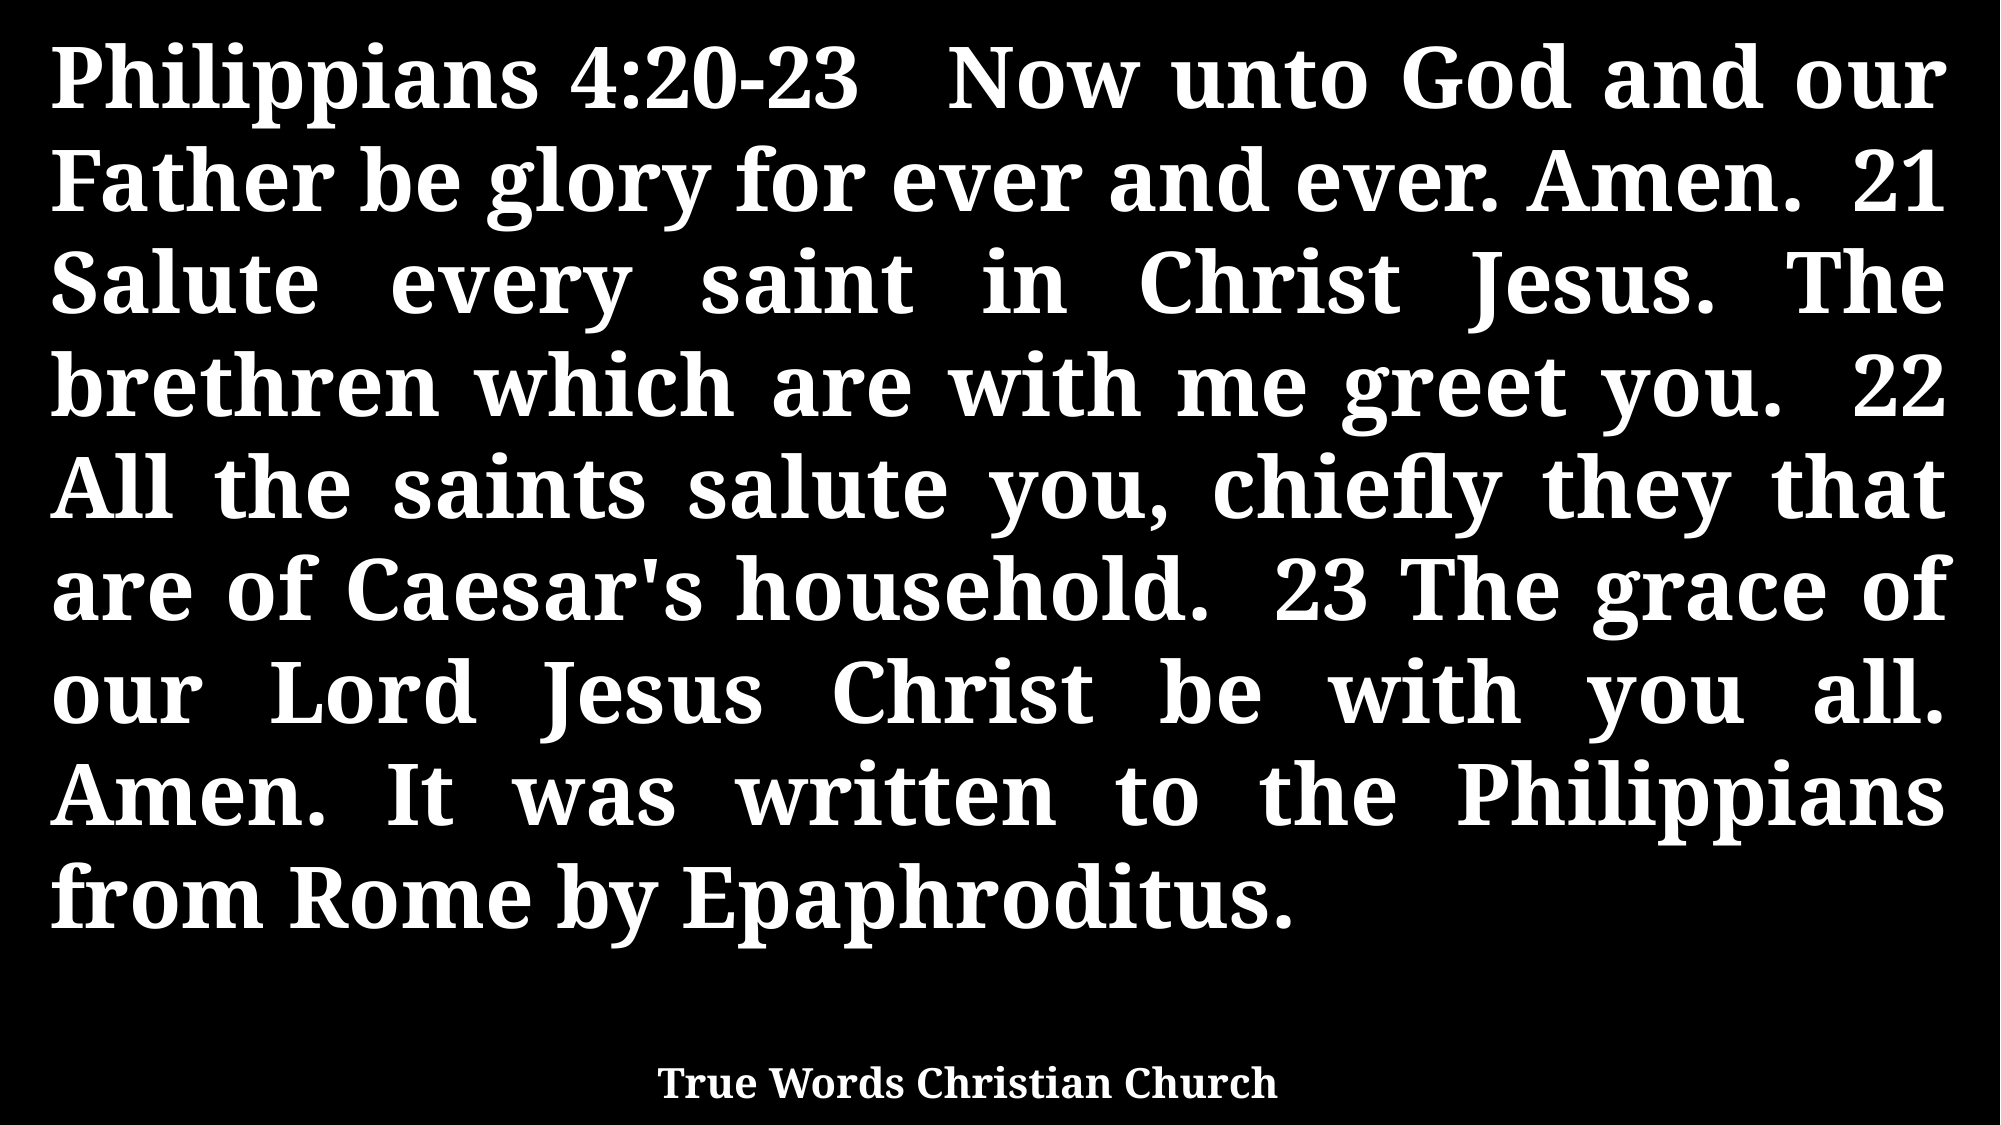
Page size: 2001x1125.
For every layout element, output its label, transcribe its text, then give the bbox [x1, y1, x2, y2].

text_box True Words Christian Church [642, 1049, 1294, 1114]
text_box Philippians 4:20-23 Now unto God and our Father be glory for ever and ever. Amen. 21 Salute every saint in Christ Jesus. The brethren which are with me greet you. 22 All the saints salute you, chiefly they that are of Caesar's household. 23 The grace of our Lord Jesus Christ be with you all. Amen. It was written to the Philippians from Rome by Epaphroditus. [35, 15, 1965, 953]
